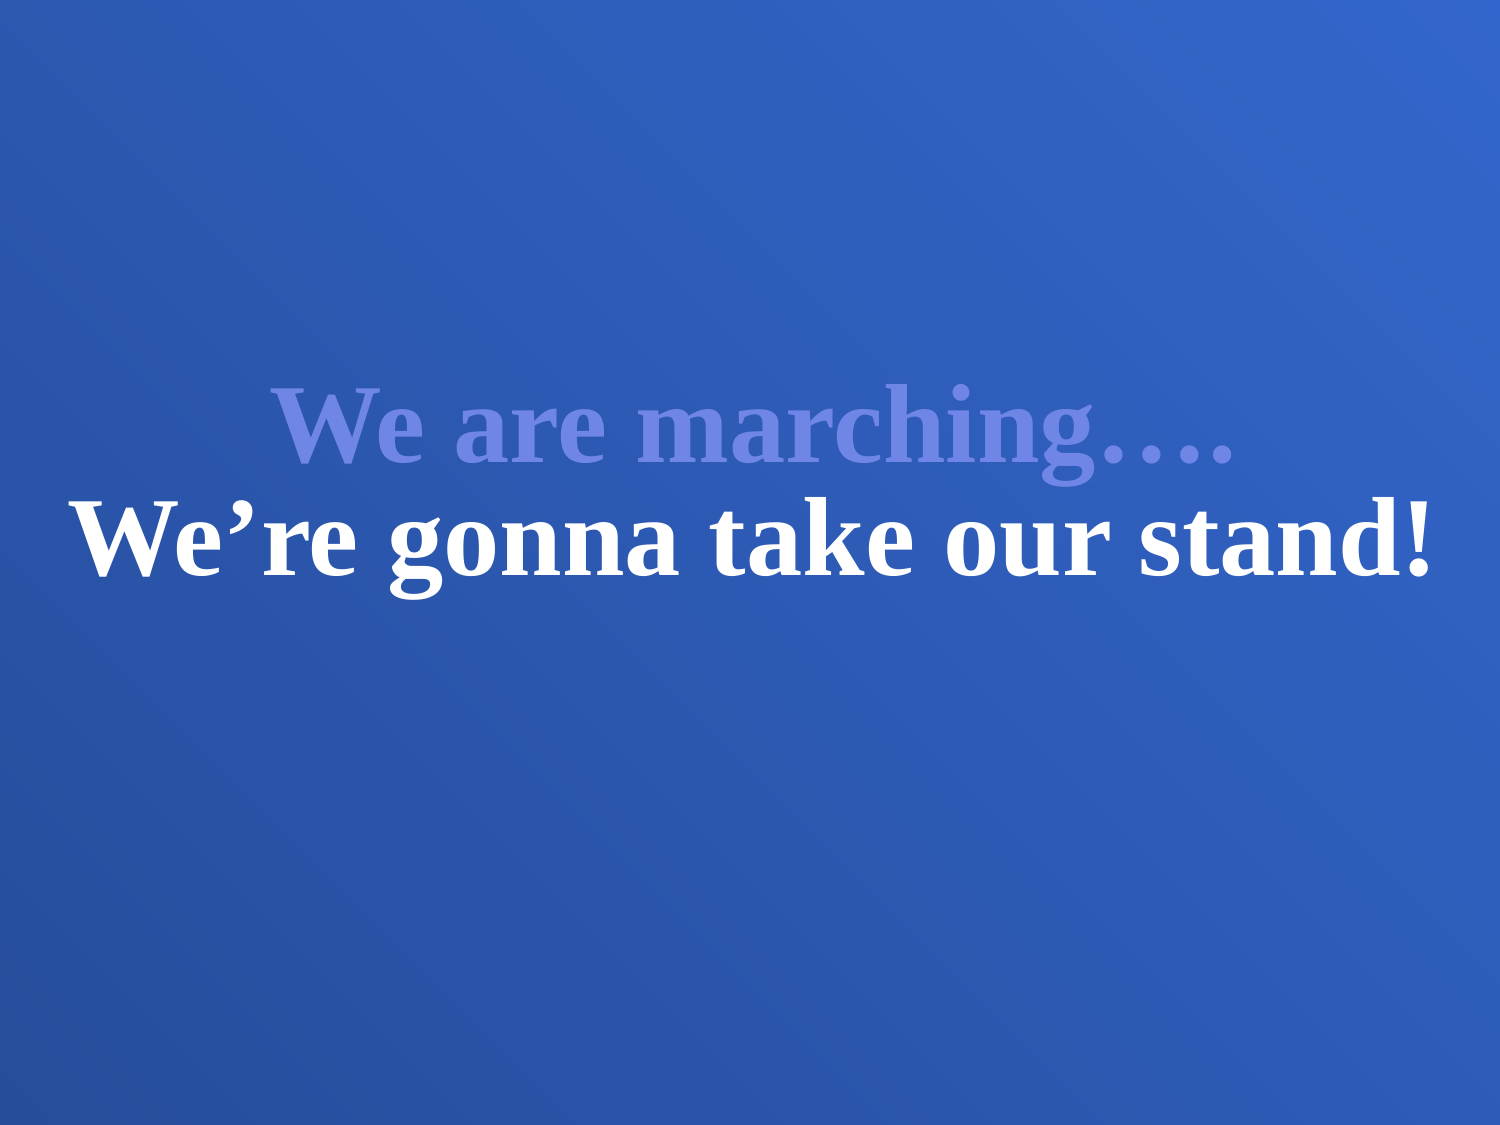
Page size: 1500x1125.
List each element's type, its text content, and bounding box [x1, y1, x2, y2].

text_box We are marching…. We’re gonna take our stand! [3, 365, 1500, 606]
